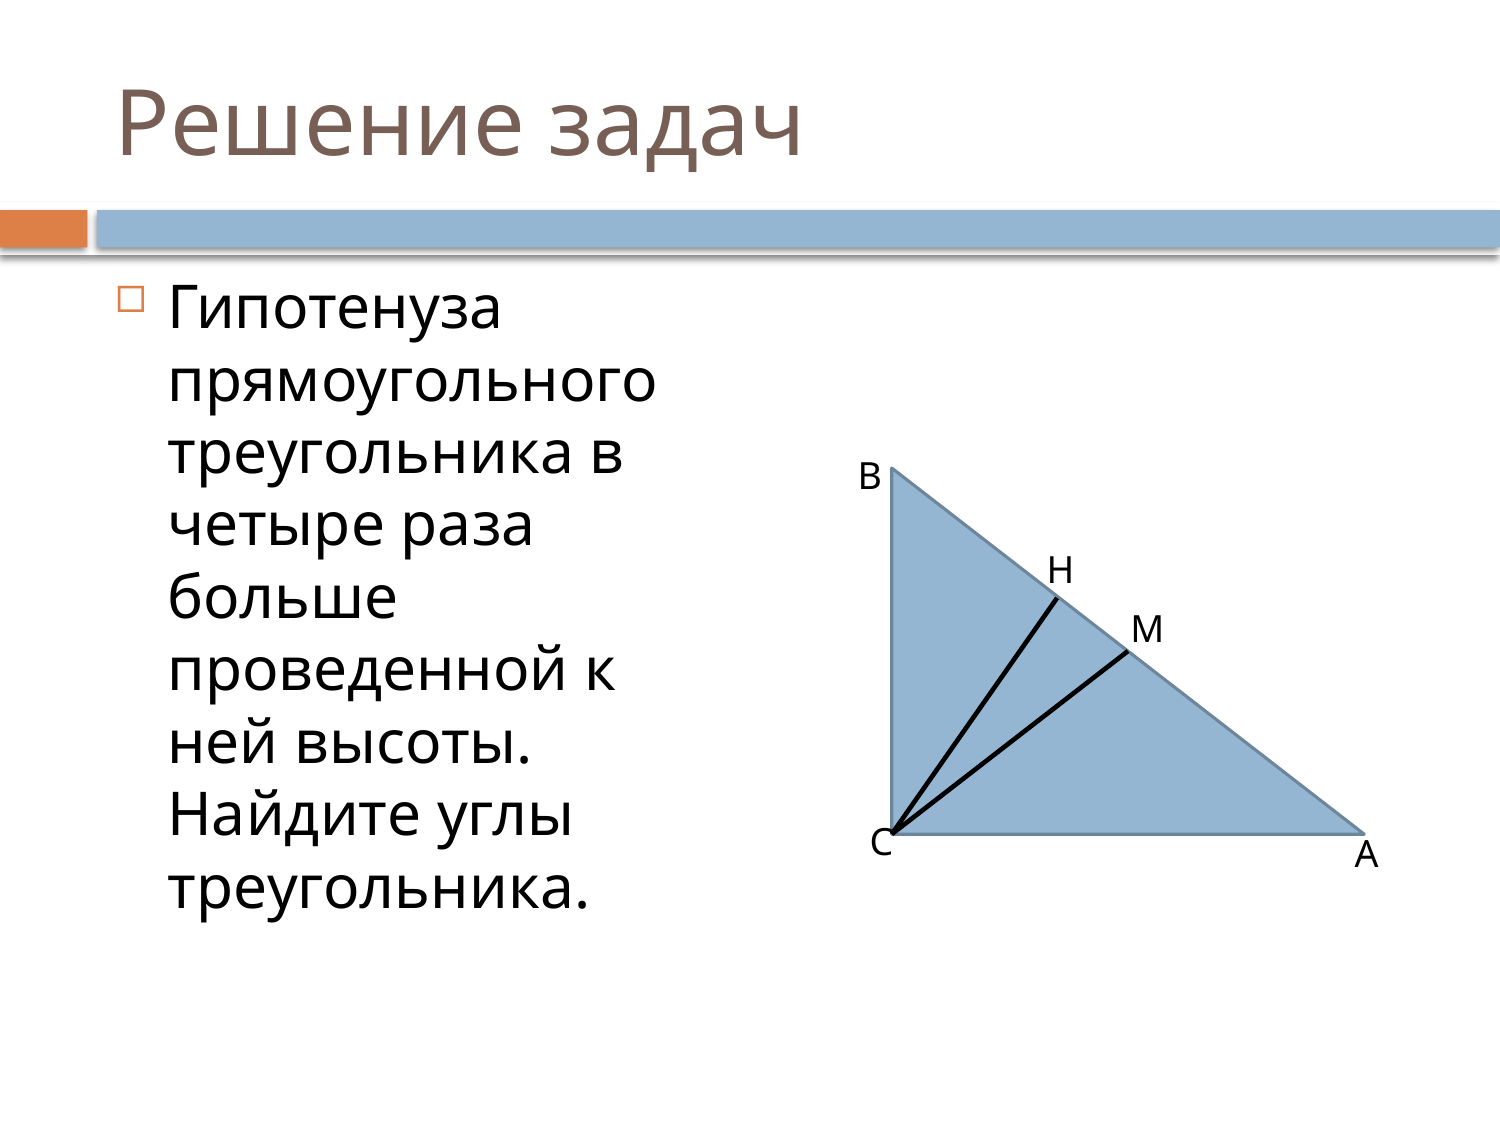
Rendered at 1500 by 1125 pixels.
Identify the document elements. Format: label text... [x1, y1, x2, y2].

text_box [891, 597, 1058, 835]
text_box С [854, 810, 909, 871]
list Гипотенуза прямоугольного треугольника в четыре раза больше проведенной к ней высоты. Найдите углы треугольника. [99, 260, 738, 1011]
text_box [890, 470, 1031, 597]
title Решение задач [99, 37, 1438, 200]
text_box [1133, 658, 1352, 836]
text_box А [1339, 822, 1394, 882]
text_box Н [1031, 538, 1090, 599]
text_box [1060, 599, 1115, 649]
text_box В [842, 444, 897, 505]
text_box М [1115, 597, 1180, 658]
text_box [1062, 650, 1129, 835]
